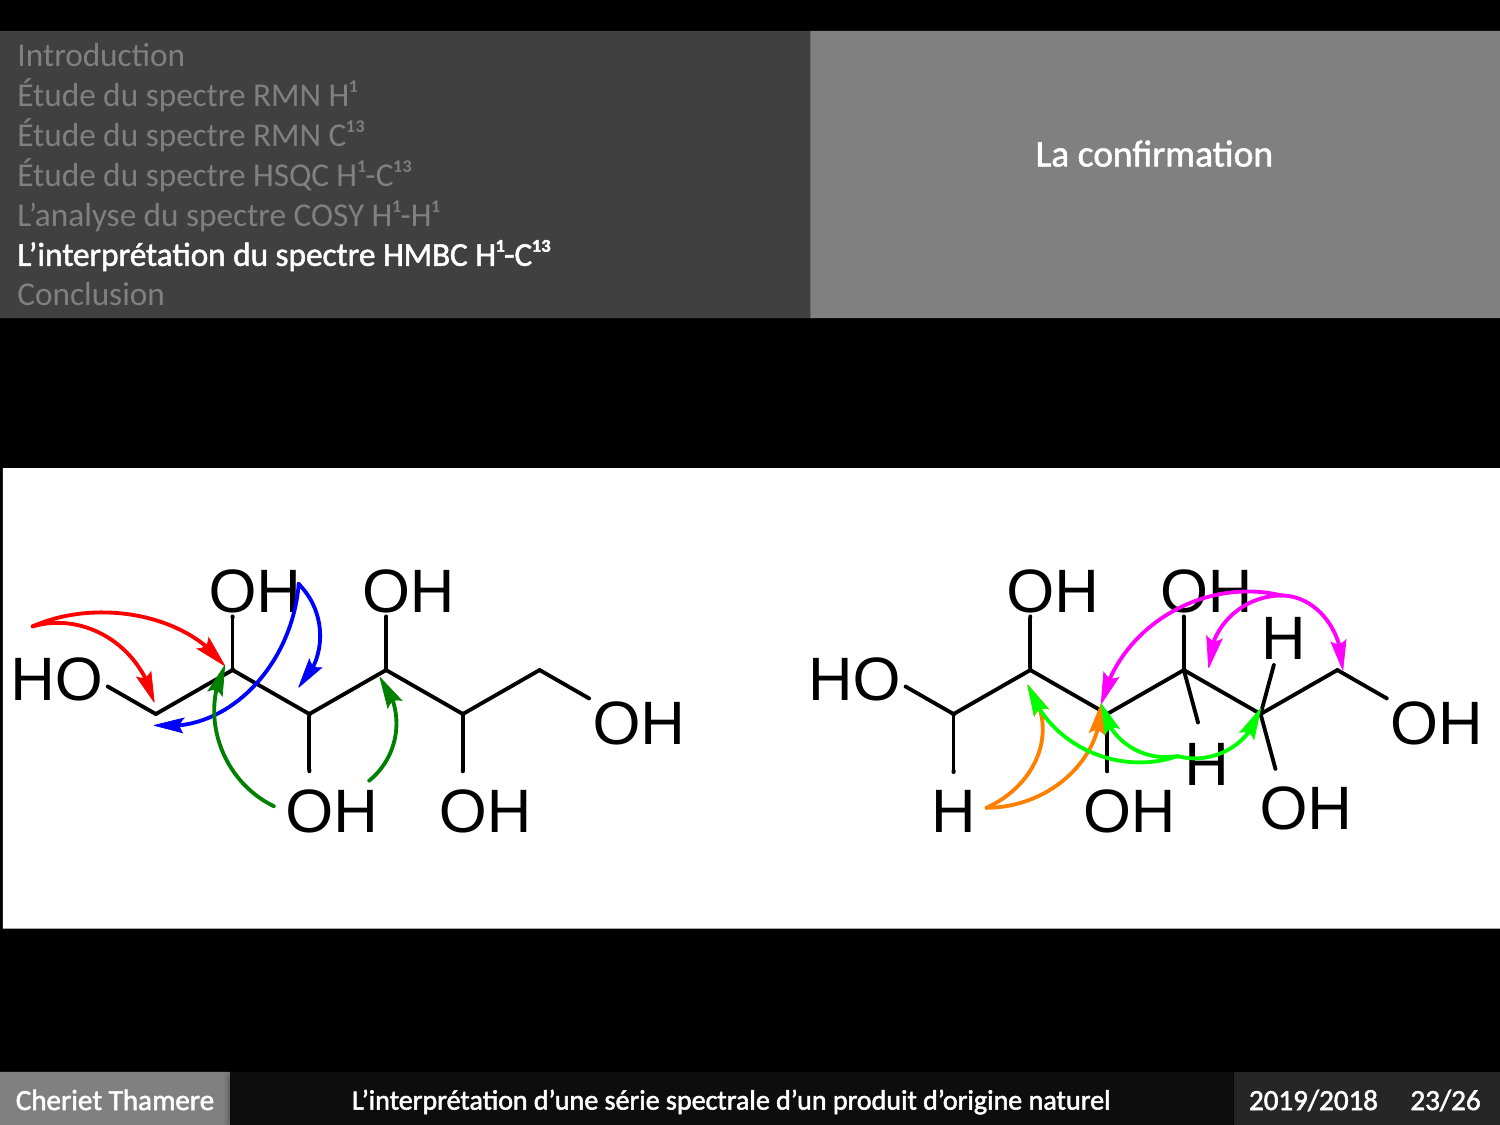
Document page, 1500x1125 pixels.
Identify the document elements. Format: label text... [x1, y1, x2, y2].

text_box [2, 467, 1500, 929]
text_box [813, 29, 1500, 320]
text_box La confirmation [1020, 121, 1289, 182]
text_box Introduction Étude du spectre RMN H¹ Étude du spectre RMN C¹³ Étude du spectre HSQC H¹-C¹³ L’analyse du spectre COSY H¹-H¹ L’interprétation du spectre HMBC H¹-C¹³ Conclusion [2, 25, 807, 320]
text_box 2019/2018 23/26 [1236, 1071, 1500, 1125]
text_box Cheriet Thamere [0, 1071, 226, 1125]
text_box [807, 29, 813, 320]
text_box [0, 550, 1494, 847]
text_box L’interprétation d’une série spectrale d’un produit d’origine naturel [229, 1071, 1234, 1125]
